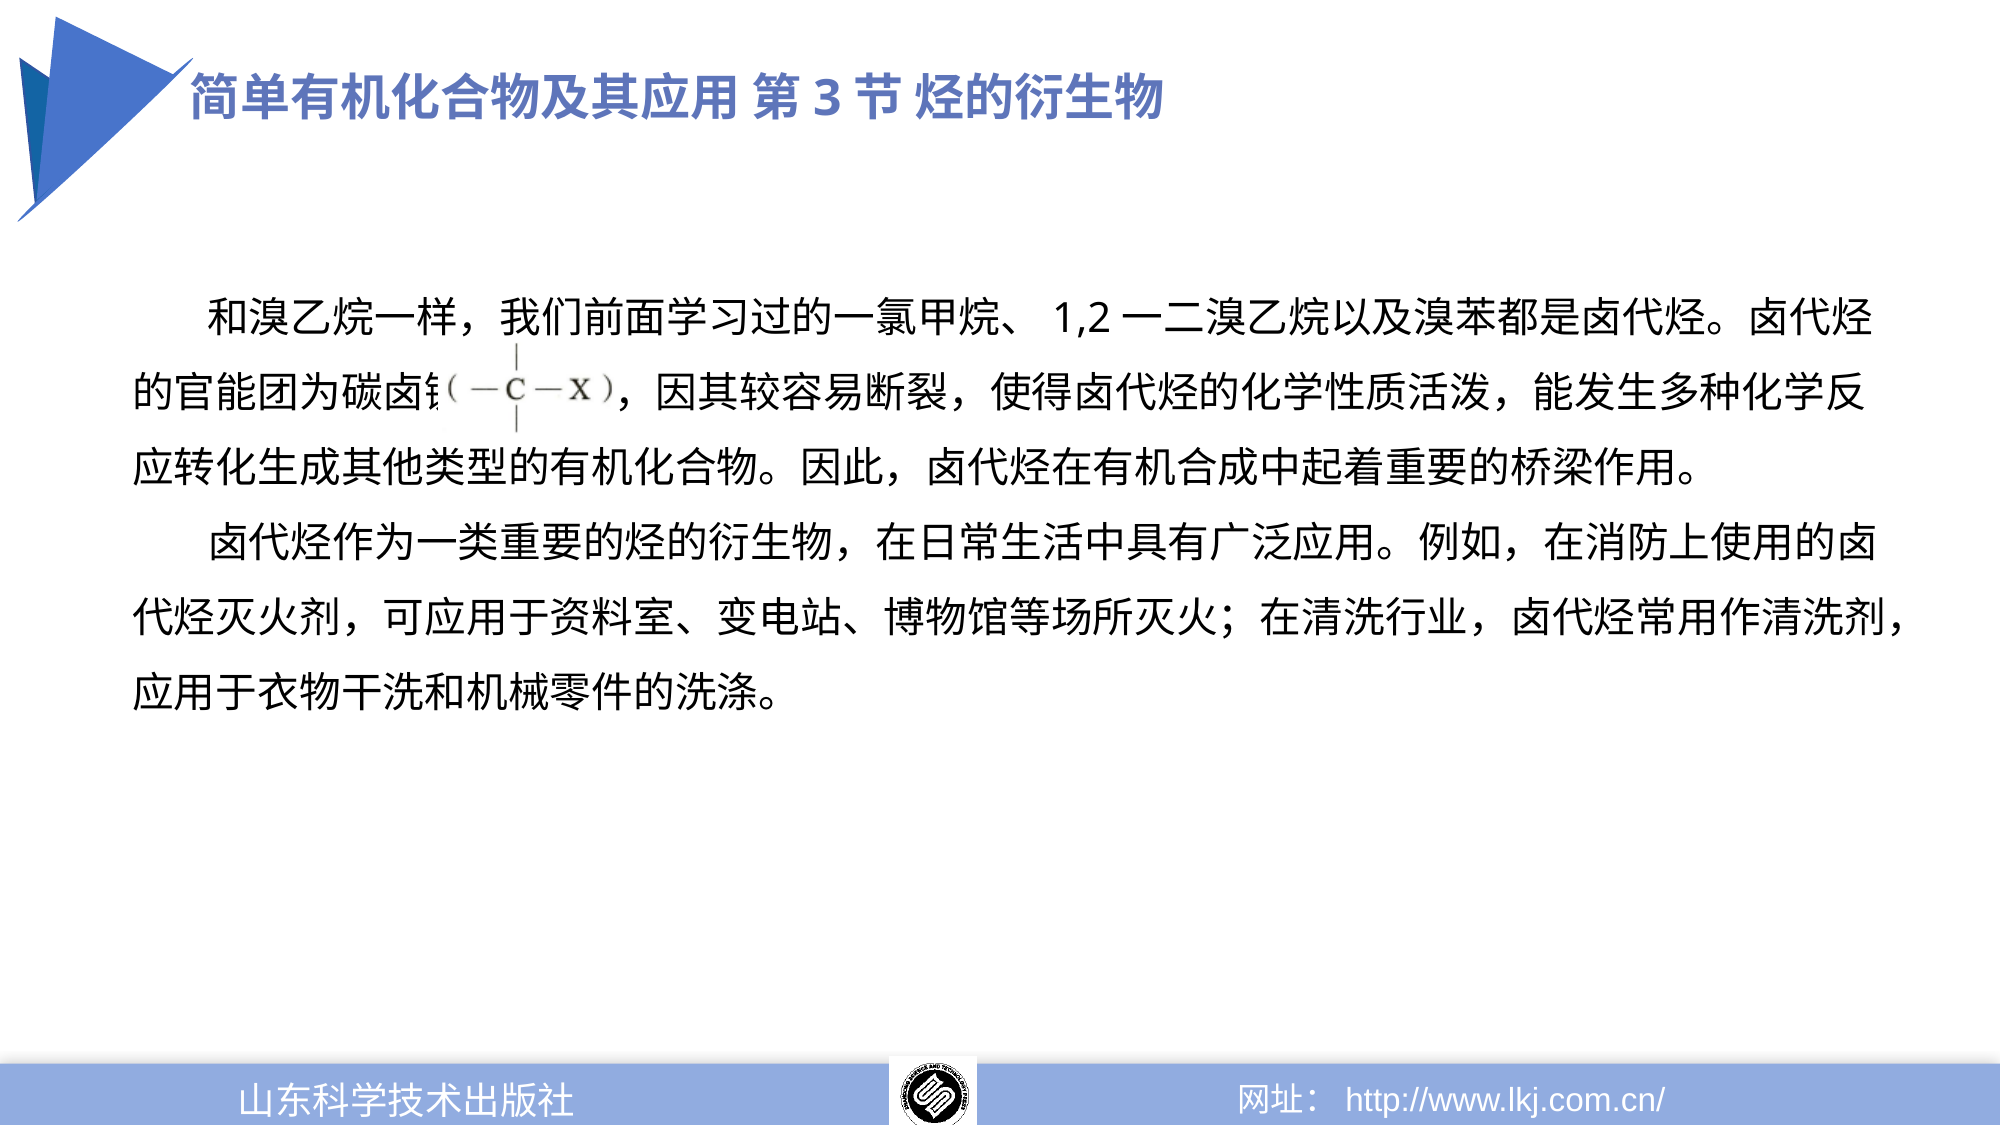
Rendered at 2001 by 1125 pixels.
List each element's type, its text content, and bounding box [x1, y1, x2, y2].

picture [889, 1055, 978, 1125]
text_box [0, 1062, 889, 1125]
text_box 网址：http://www.lkj.com.cn/ [1222, 1070, 1890, 1125]
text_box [116, 257, 1909, 728]
text_box 山东科学技术出版社 [222, 1069, 889, 1125]
text_box 简单有机化合物及其应用 第3节 烃的衍生物 [226, 58, 1534, 134]
text_box [978, 1062, 2000, 1125]
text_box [0, 29, 226, 182]
